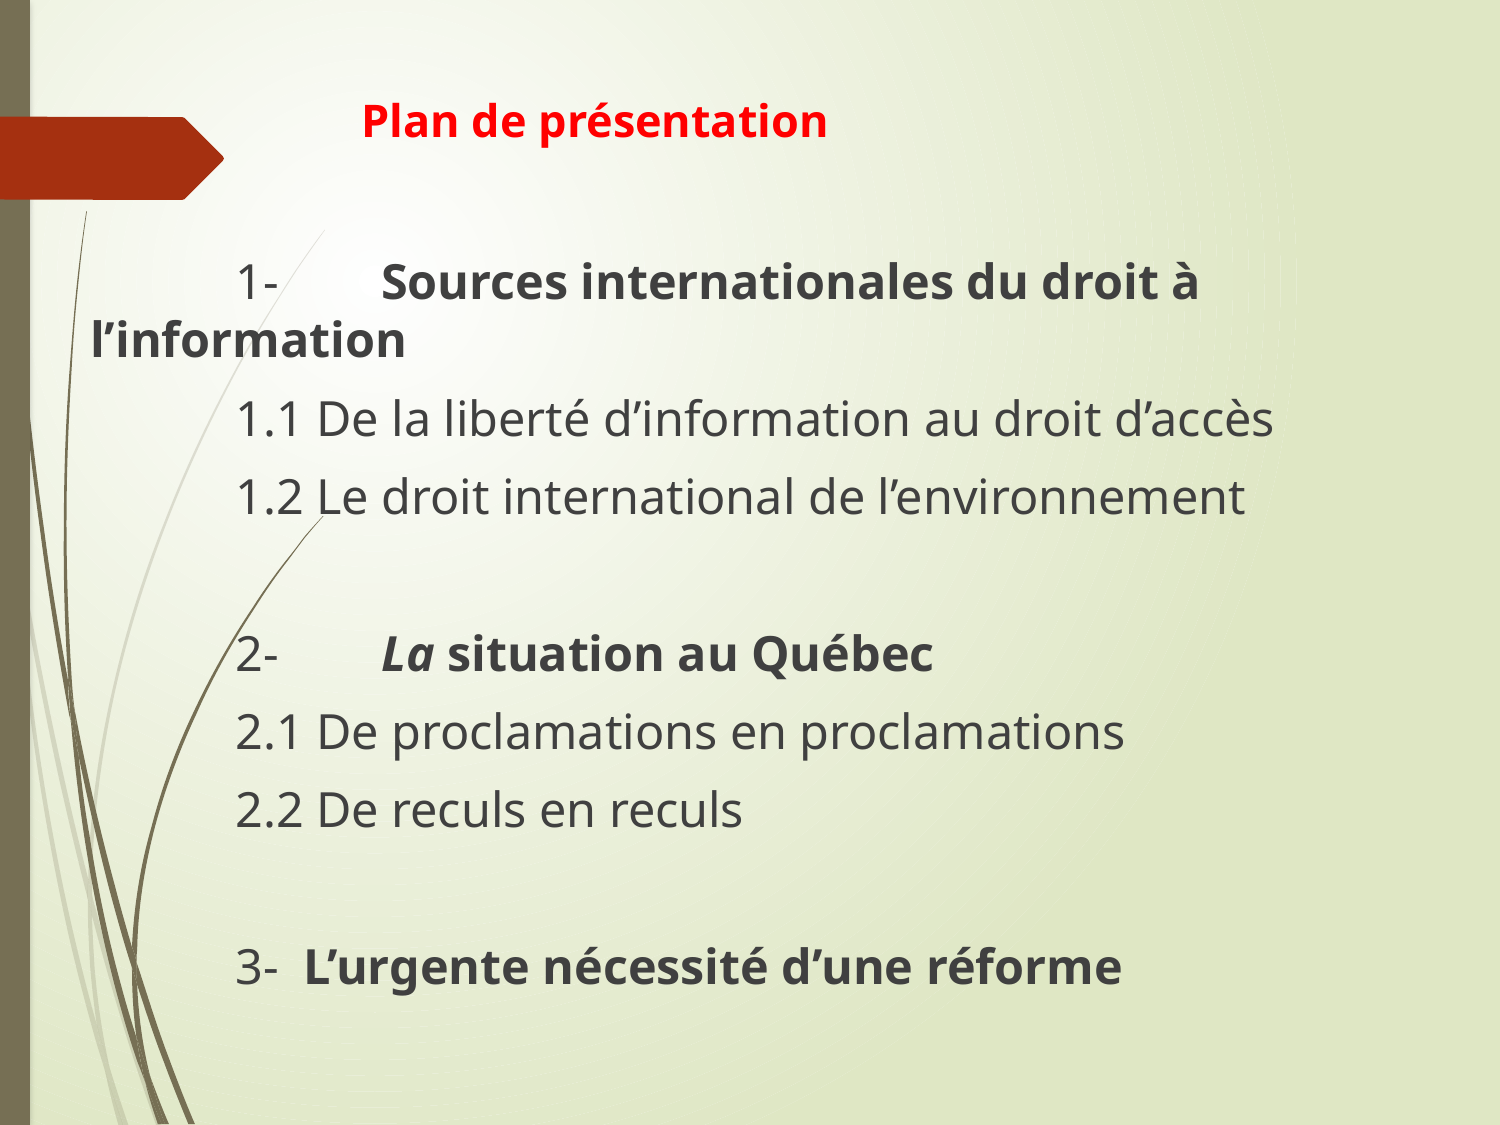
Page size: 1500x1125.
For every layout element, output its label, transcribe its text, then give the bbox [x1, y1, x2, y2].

list 1- Sources internationales du droit à l’information 1.1 De la liberté d’information au droit d’accès 1.2 Le droit international de l’environnement 2- La situation au Québec 2.1 De proclamations en proclamations 2.2 De reculs en reculs 3- L’urgente nécessité d’une réforme [75, 243, 1500, 1005]
title Plan de présentation [76, 30, 1427, 209]
